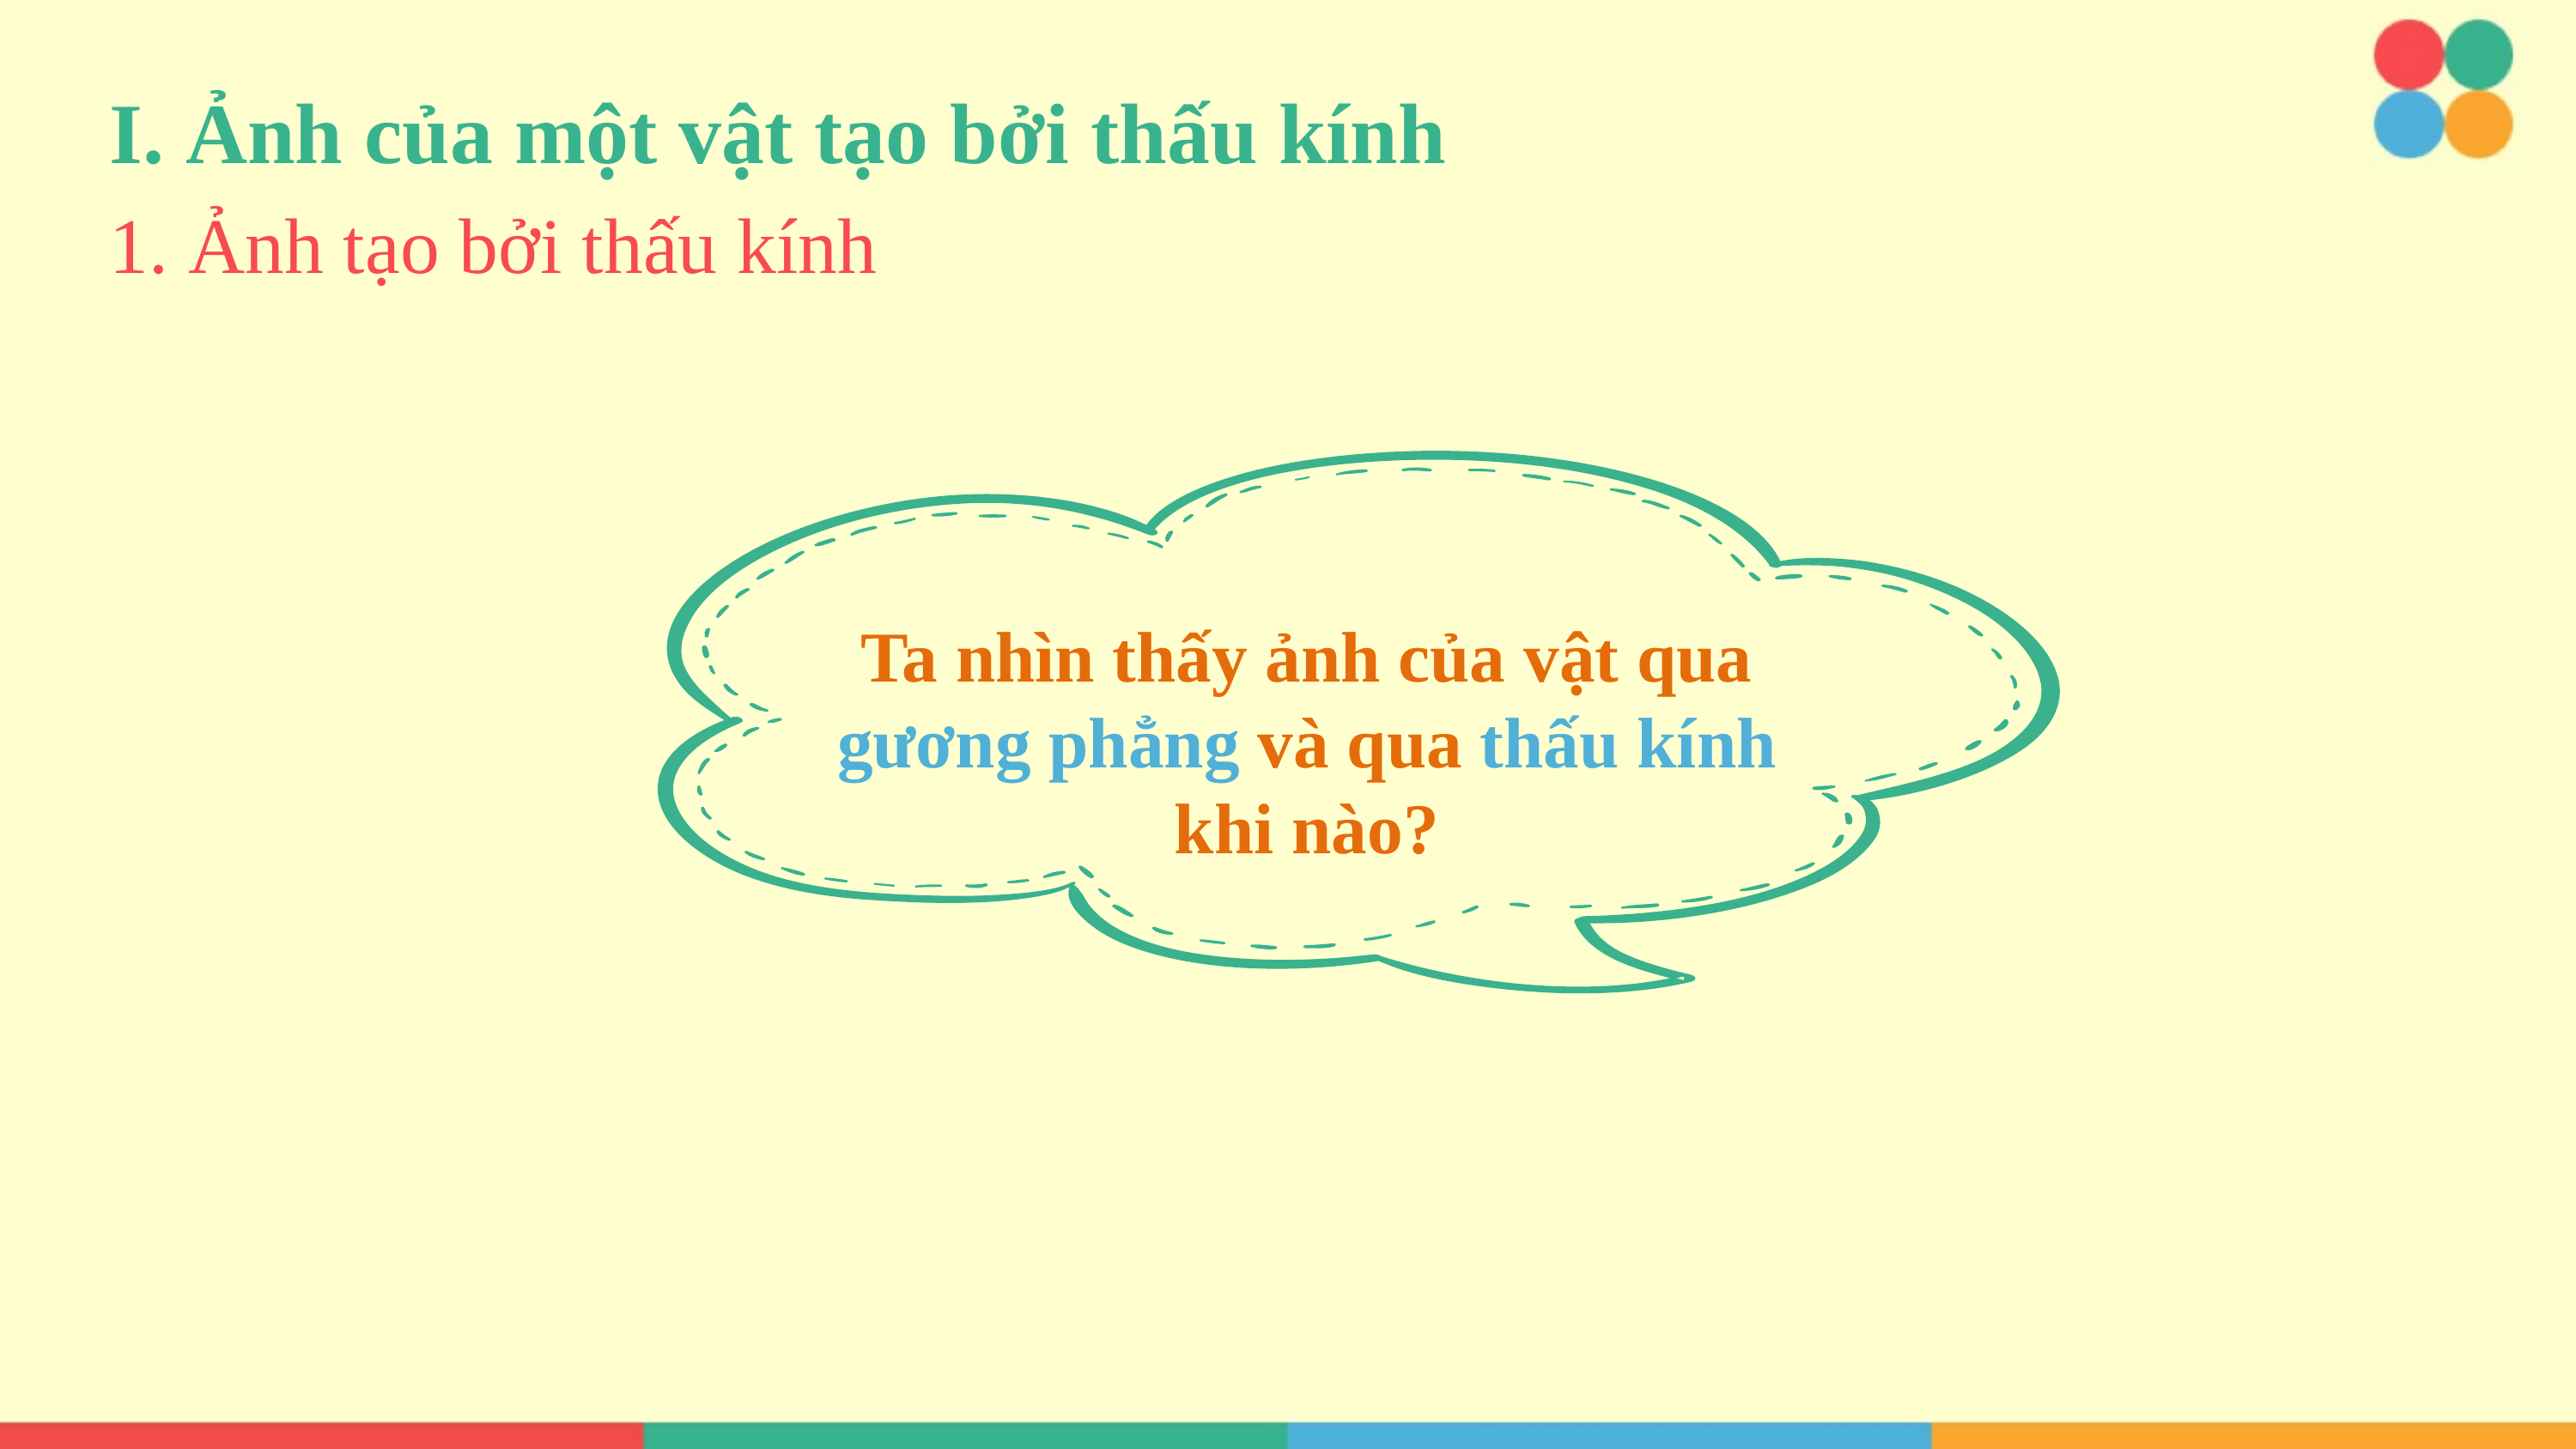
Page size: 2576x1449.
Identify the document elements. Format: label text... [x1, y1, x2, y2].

text_box 1. Ảnh tạo bởi thấu kính [96, 188, 2061, 295]
picture [0, 1421, 2576, 1449]
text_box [629, 448, 2065, 1000]
text_box I. Ảnh của một vật tạo bởi thấu kính [96, 70, 2335, 187]
picture [2339, 0, 2576, 225]
